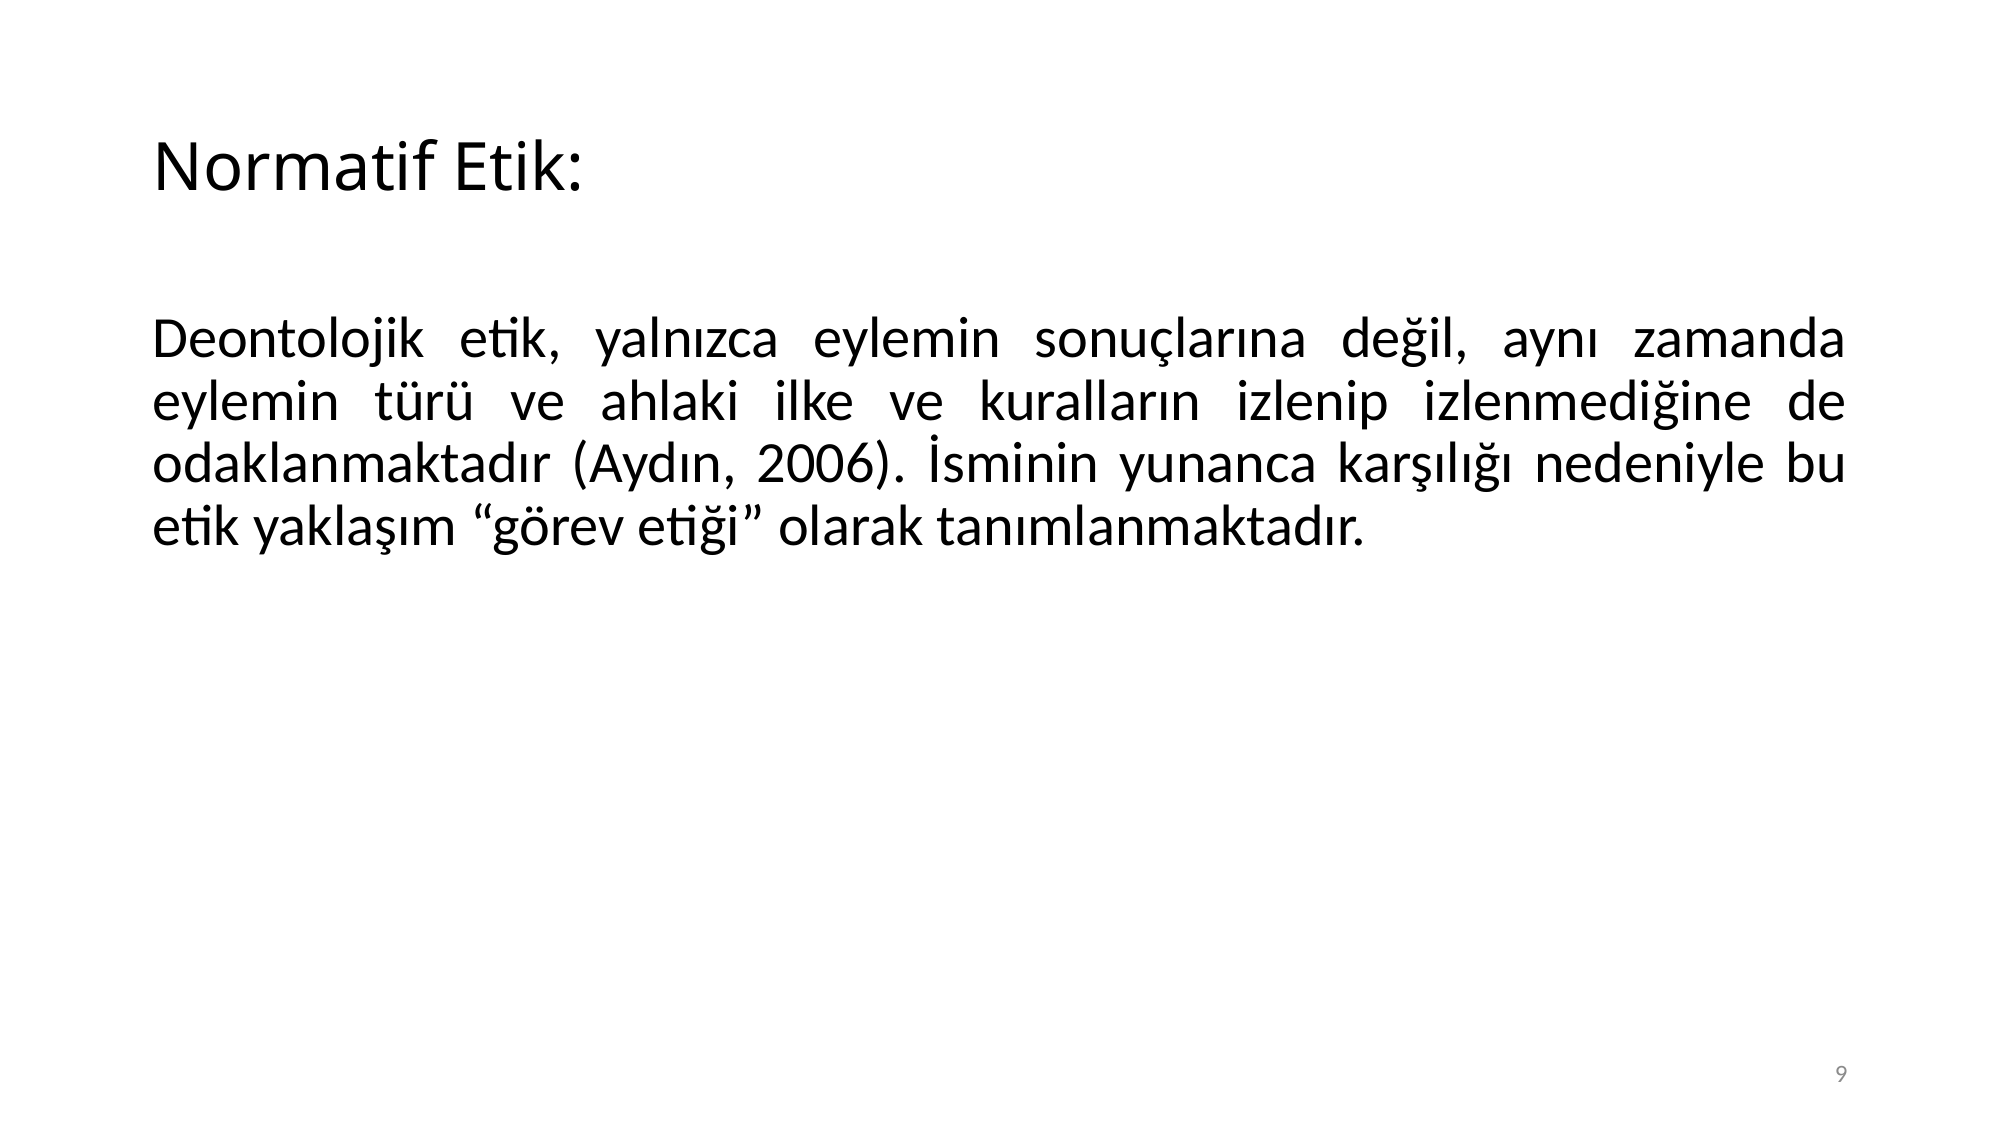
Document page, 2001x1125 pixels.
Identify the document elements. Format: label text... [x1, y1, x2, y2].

list Deontolojik etik, yalnızca eylemin sonuçlarına değil, aynı zamanda eylemin türü ve ahlaki ilke ve kuralların izlenip izlenmediğine de odaklanmaktadır (Aydın, 2006). İsminin yunanca karşılığı nedeniyle bu etik yaklaşım “görev etiği” olarak tanımlanmaktadır. [137, 299, 1863, 1014]
title Normatif Etik: [137, 59, 1863, 278]
slide_number 9 [1412, 1042, 1863, 1103]
